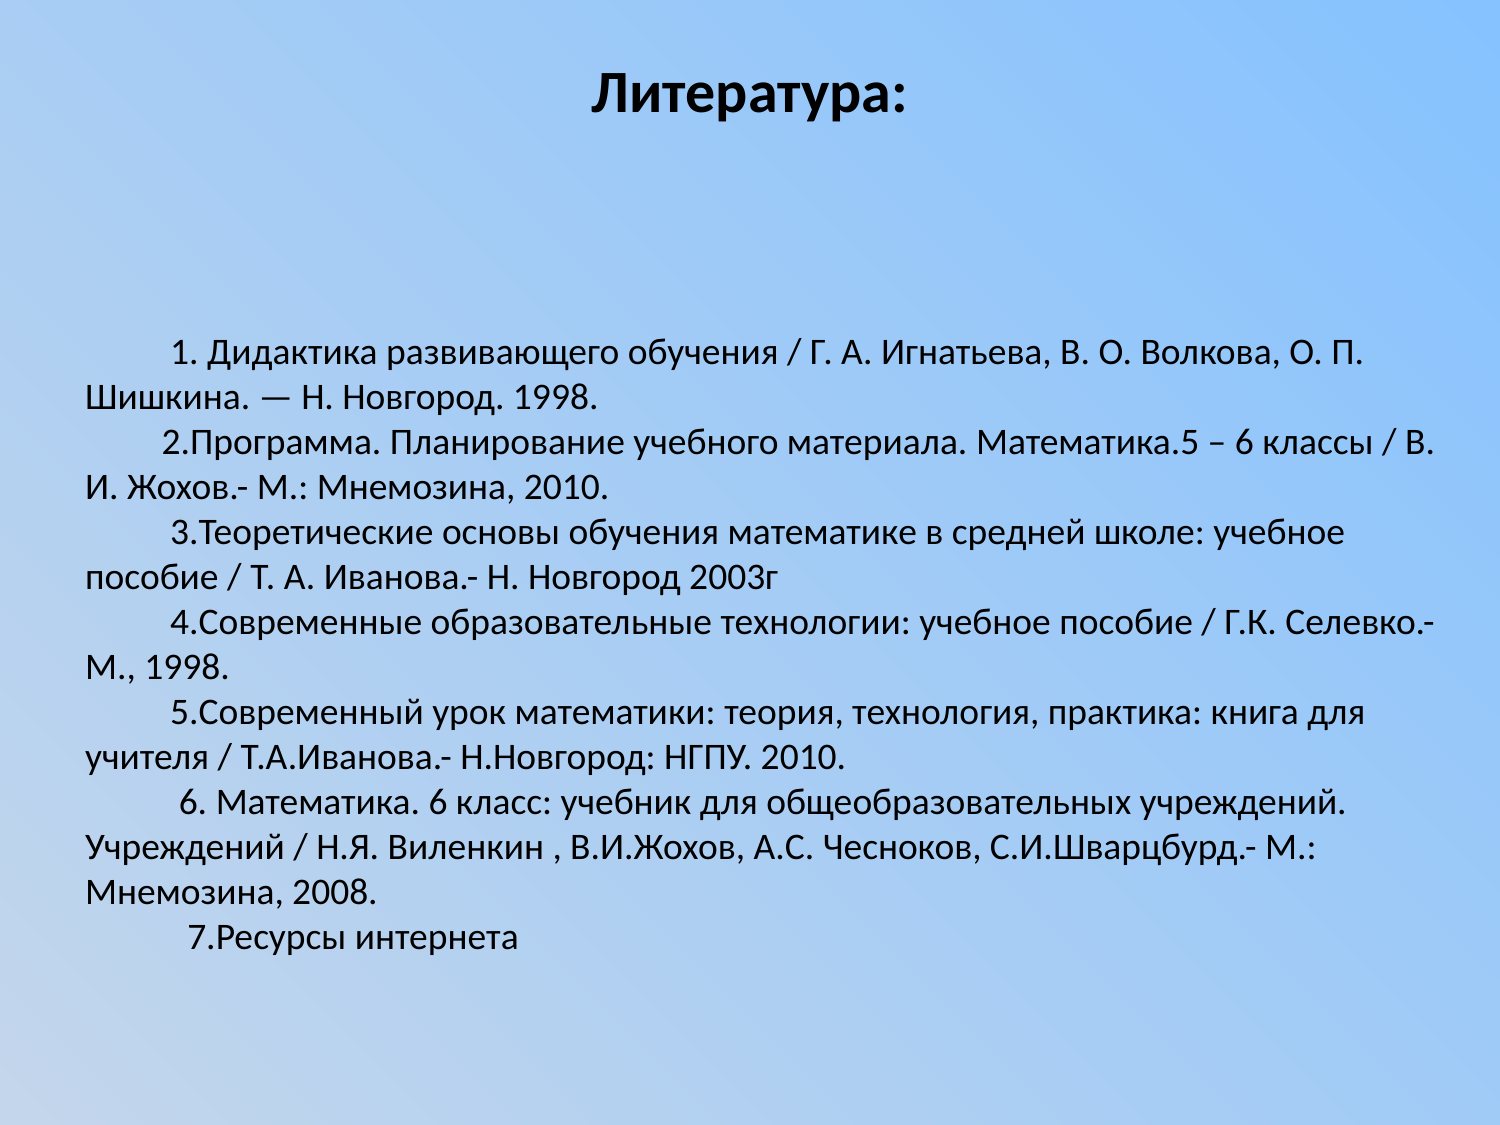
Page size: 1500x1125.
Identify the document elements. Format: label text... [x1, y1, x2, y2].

title Литература: [75, 45, 1425, 109]
text_box 1. Дидактика развивающего обучения / Г. А. Игнатьева, В. О. Волкова, О. П. Шишкина. — Н. Новгород. 1998. 2.Программа. Планирование учебного материала. Математика.5 – 6 классы / В. И. Жохов.- М.: Мнемозина, 2010. 3.Теоретические основы обучения математике в средней школе: учебное пособие / Т. А. Иванова.- Н. Новгород 2003г 4.Современные образовательные технологии: учебное пособие / Г.К. Селевко.- М., 1998. 5.Современный урок математики: теория, технология, практика: книга для учителя / Т.А.Иванова.- Н.Новгород: НГПУ. 2010. 6. Математика. 6 класс: учебник для общеобразовательных учреждений. Учреждений / Н.Я. Виленкин , В.И.Жохов, А.С. Чесноков, С.И.Шварцбурд.- М.: Мнемозина, 2008. 7.Ресурсы интернета [70, 109, 1454, 965]
